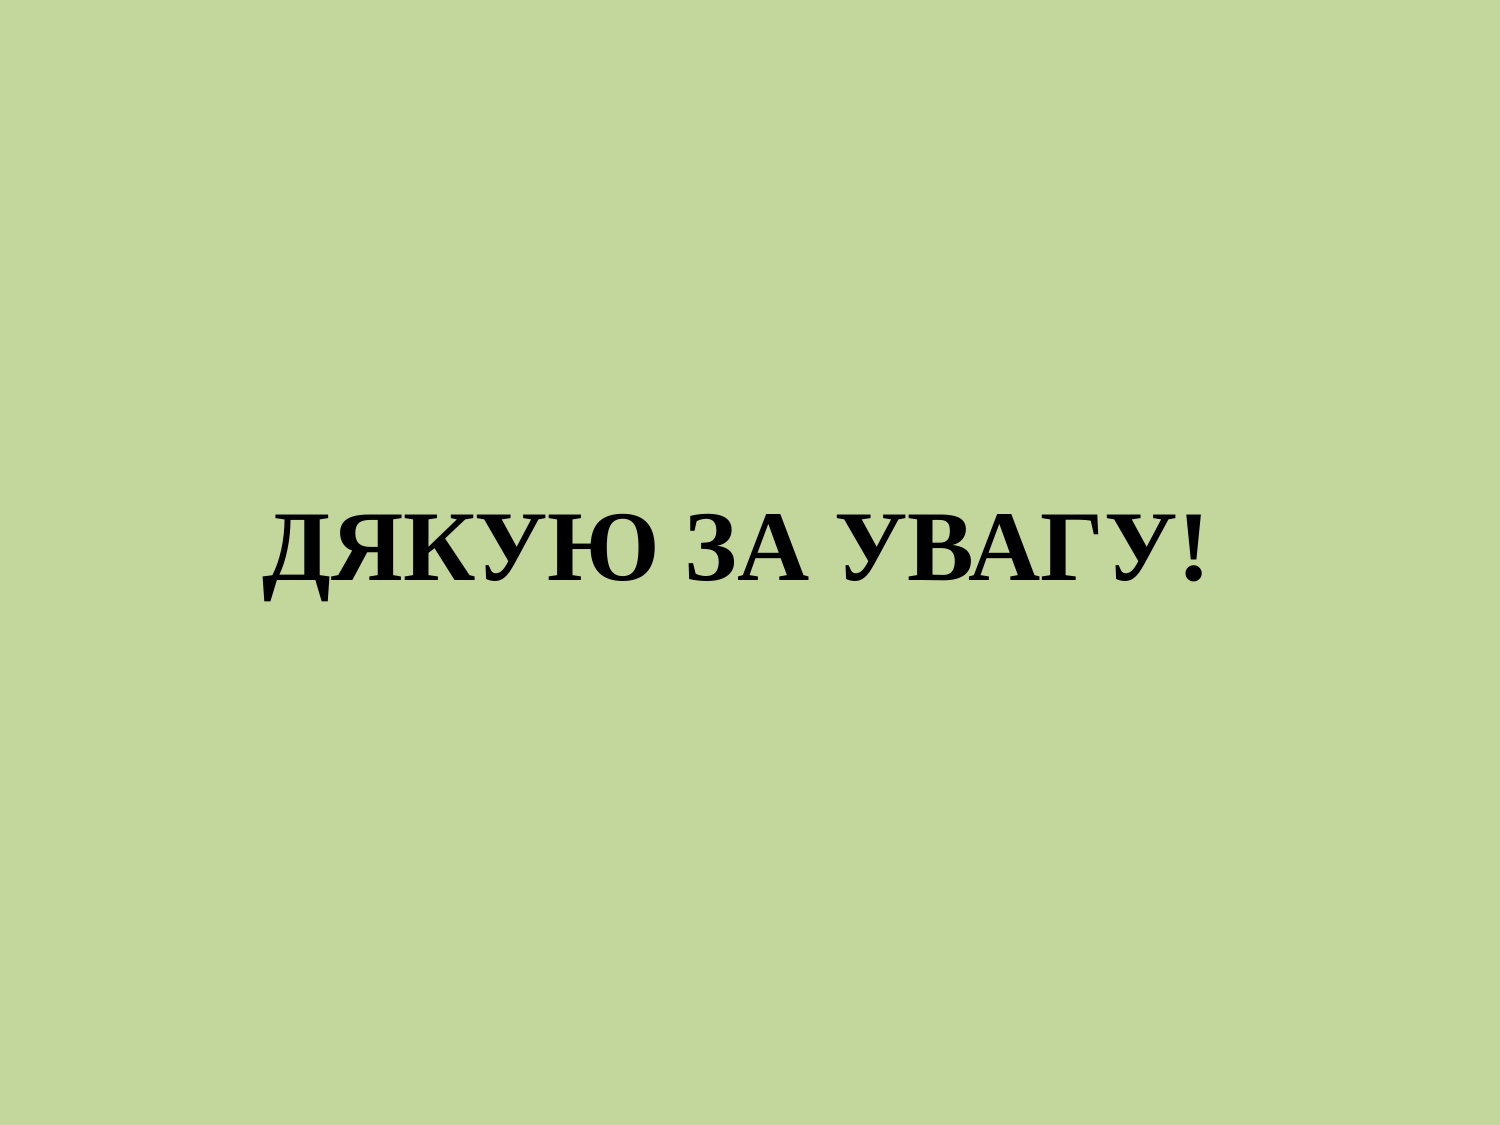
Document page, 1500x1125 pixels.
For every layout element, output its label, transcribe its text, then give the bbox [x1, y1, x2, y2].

text_box ДЯКУЮ ЗА УВАГУ! [0, 473, 1500, 609]
